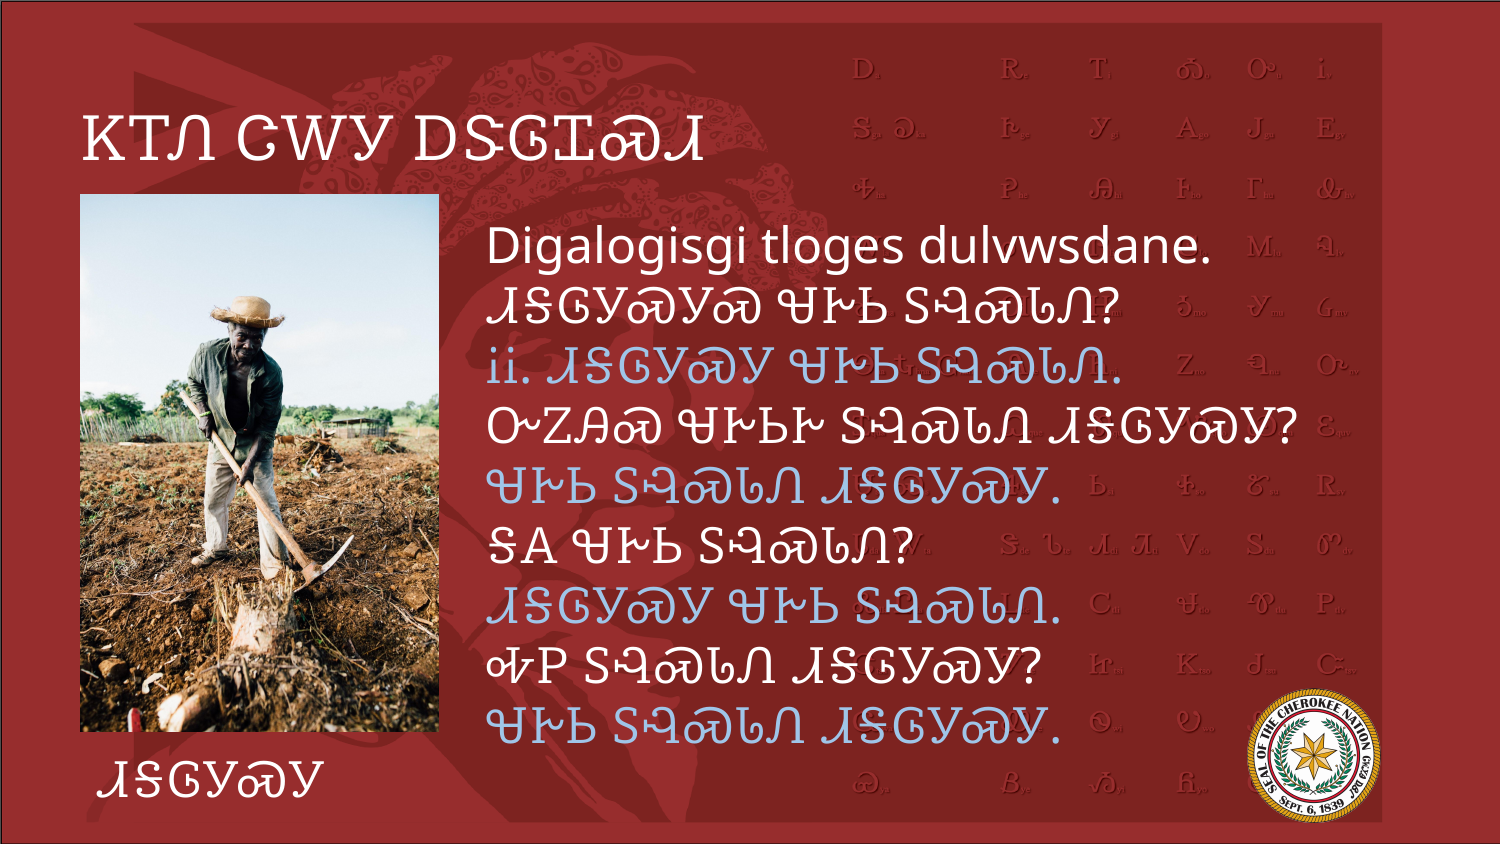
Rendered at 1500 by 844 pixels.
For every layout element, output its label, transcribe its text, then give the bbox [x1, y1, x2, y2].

text_box ᏗᎦᎶᎩᏍᎩ [80, 731, 504, 816]
picture [0, 0, 1500, 844]
text_box Digalogisgi tloges dulvwsdane. ᏗᎦᎶᎩᏍᎩᏍ ᏠᎨᏏ ᏚᎸᏍᏓᏁ? ᎥᎥ. ᏗᎦᎶᎩᏍᎩ ᏠᎨᏏ ᏚᎸᏍᏓᏁ. ᏅᏃᎯᏍ ᏠᎨᏏᎨ ᏚᎸᏍᏓᏁ ᏗᎦᎶᎩᏍᎩ? ᏠᎨᏏ ᏚᎸᏍᏓᏁ ᏗᎦᎶᎩᏍᎩ. ᎦᎪ ᏠᎨᏏ ᏚᎸᏍᏓᏁ? ᏗᎦᎶᎩᏍᎩ ᏠᎨᏏ ᏚᎸᏍᏓᏁ. ᎭᏢ ᏚᎸᏍᏓᏁ ᏗᎦᎶᎩᏍᎩ? ᏠᎨᏏ ᏚᎸᏍᏓᏁ ᏗᎦᎶᎩᏍᎩ. [470, 198, 1334, 810]
title ᏦᎢᏁ ᏣᎳᎩ ᎠᏕᎶᏆᏍᏗ [63, 75, 1437, 188]
